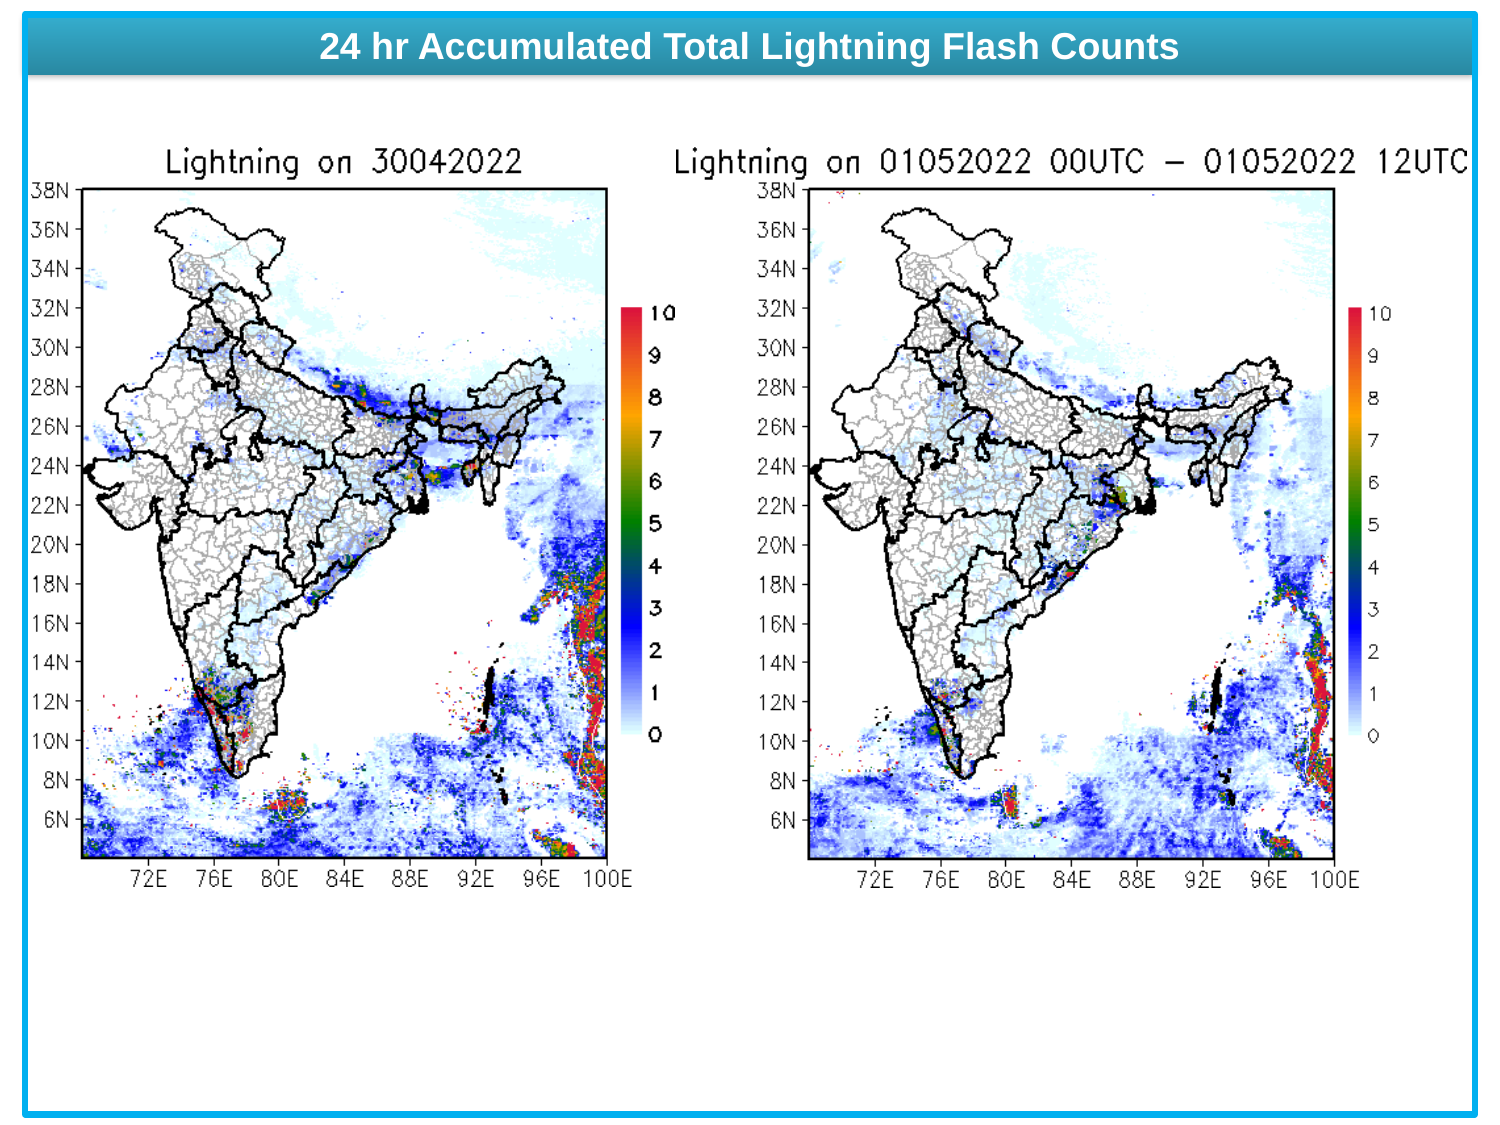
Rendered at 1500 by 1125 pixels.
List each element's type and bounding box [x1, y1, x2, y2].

text_box [23, 12, 1477, 1116]
picture [31, 147, 1467, 888]
